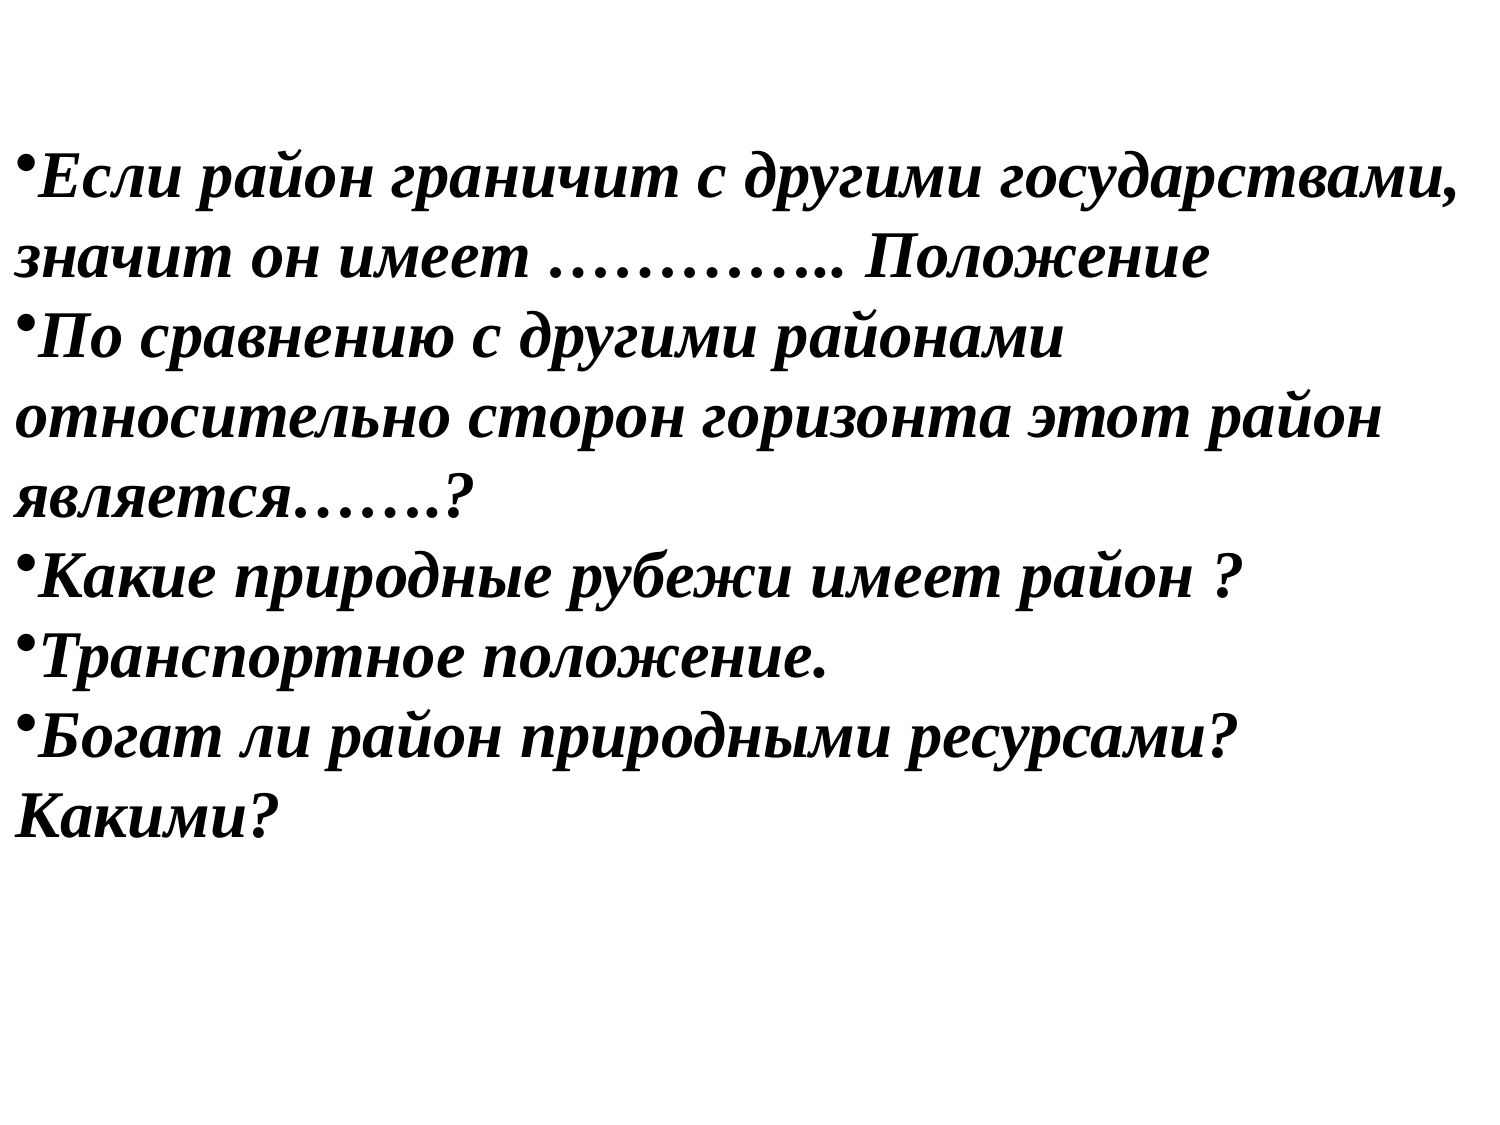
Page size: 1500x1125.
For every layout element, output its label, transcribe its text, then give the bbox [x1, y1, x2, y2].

text_box Если район граничит с другими государствами, значит он имеет ………….. Положение По сравнению с другими районами относительно сторон горизонта этот район является…….? Какие природные рубежи имеет район ? Транспортное положение. Богат ли район природными ресурсами? Какими? [0, 123, 1500, 858]
